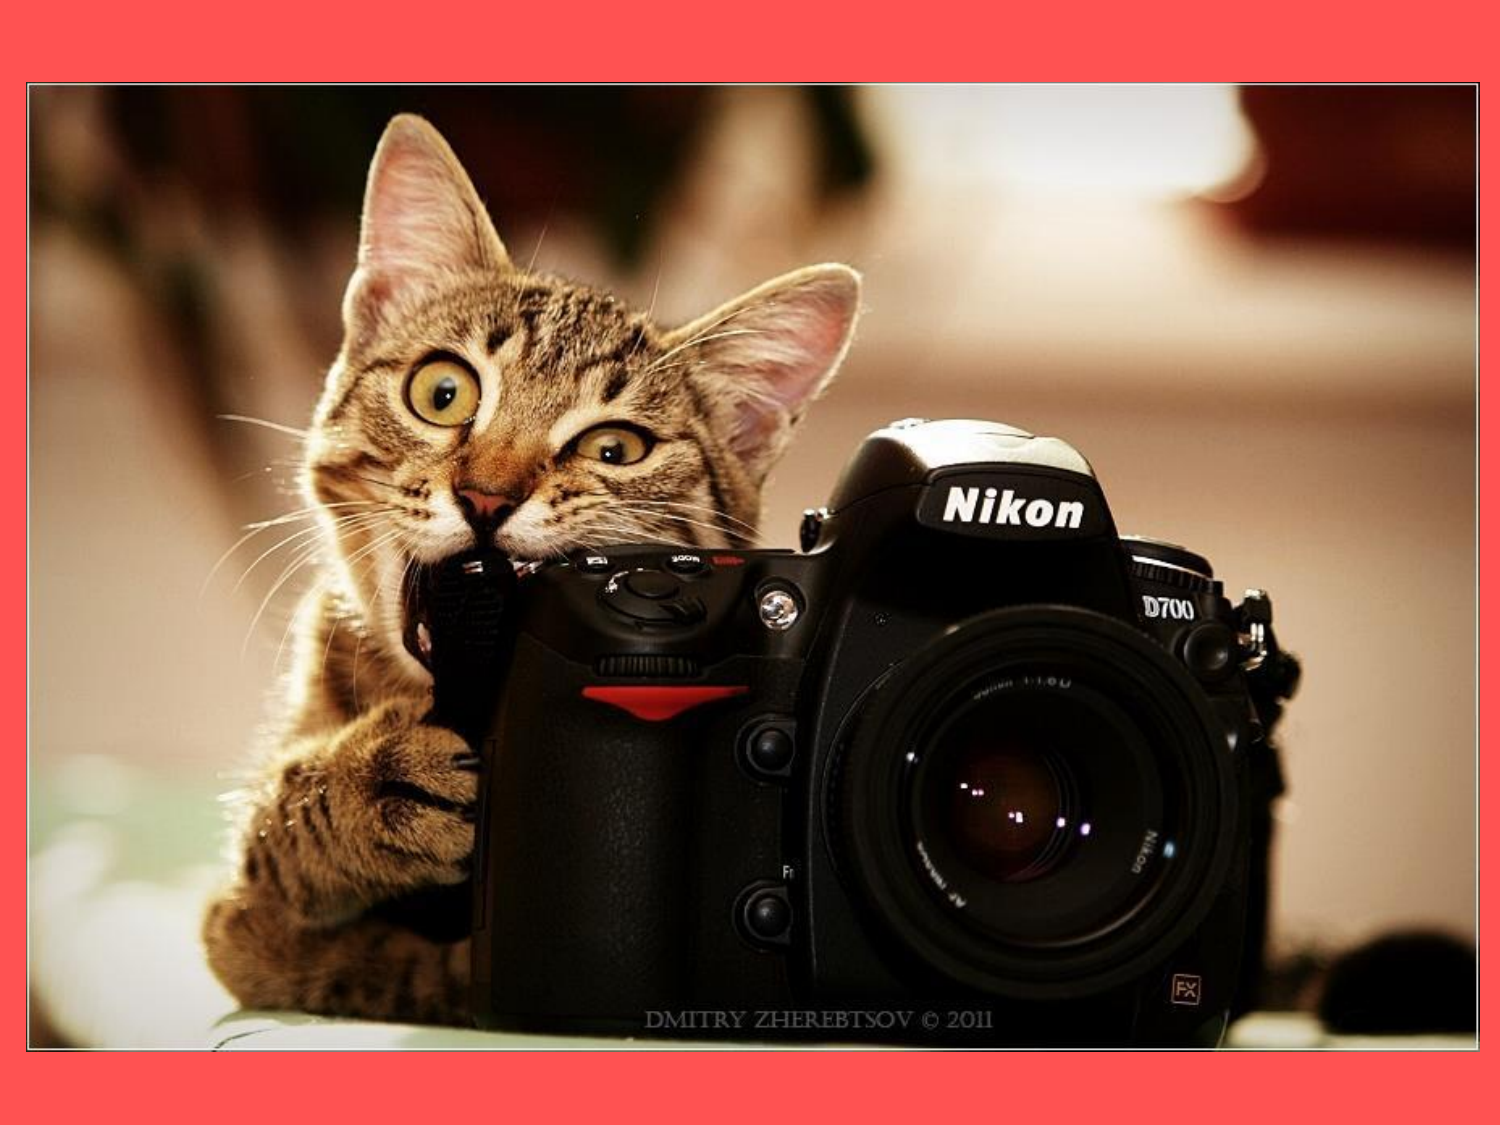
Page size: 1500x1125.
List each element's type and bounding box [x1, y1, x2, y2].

picture [26, 82, 1480, 1052]
